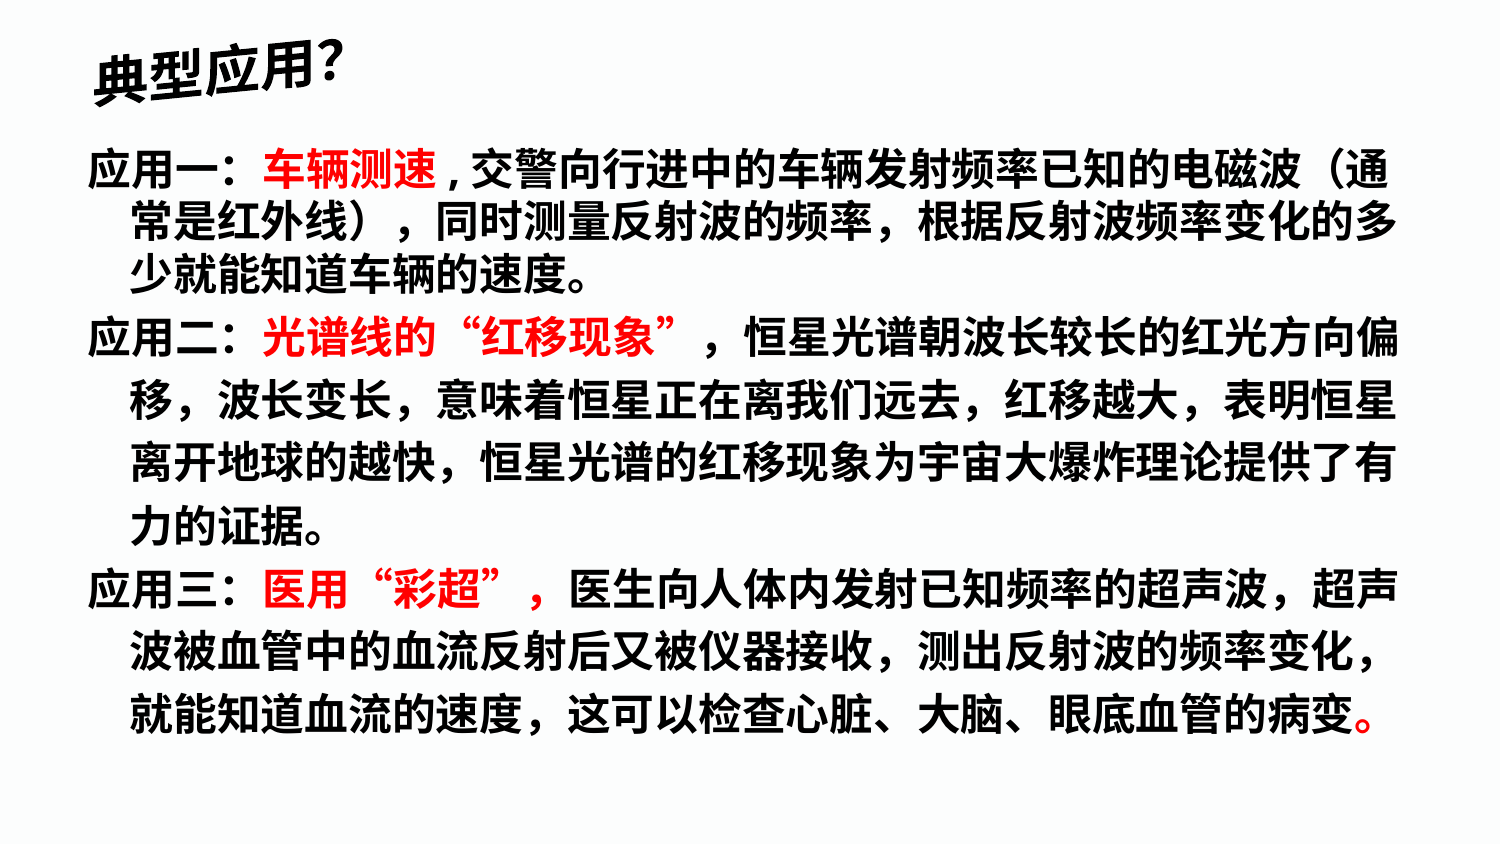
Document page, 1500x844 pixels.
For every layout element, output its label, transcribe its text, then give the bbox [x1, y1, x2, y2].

text_box 应用一：车辆测速,交警向行进中的车辆发射频率已知的电磁波（通常是红外线），同时测量反射波的频率，根据反射波频率变化的多少就能知道车辆的速度。 应用二：光谱线的“红移现象”，恒星光谱朝波长较长的红光方向偏移，波长变长，意味着恒星正在离我们远去，红移越大，表明恒星离开地球的越快，恒星光谱的红移现象为宇宙大爆炸理论提供了有力的证据。 应用三：医用“彩超”，医生向人体内发射已知频率的超声波，超声波被血管中的血流反射后又被仪器接收，测出反射波的频率变化，就能知道血流的速度，这可以检查心脏、大脑、眼底血管的病变。 [72, 134, 1445, 747]
